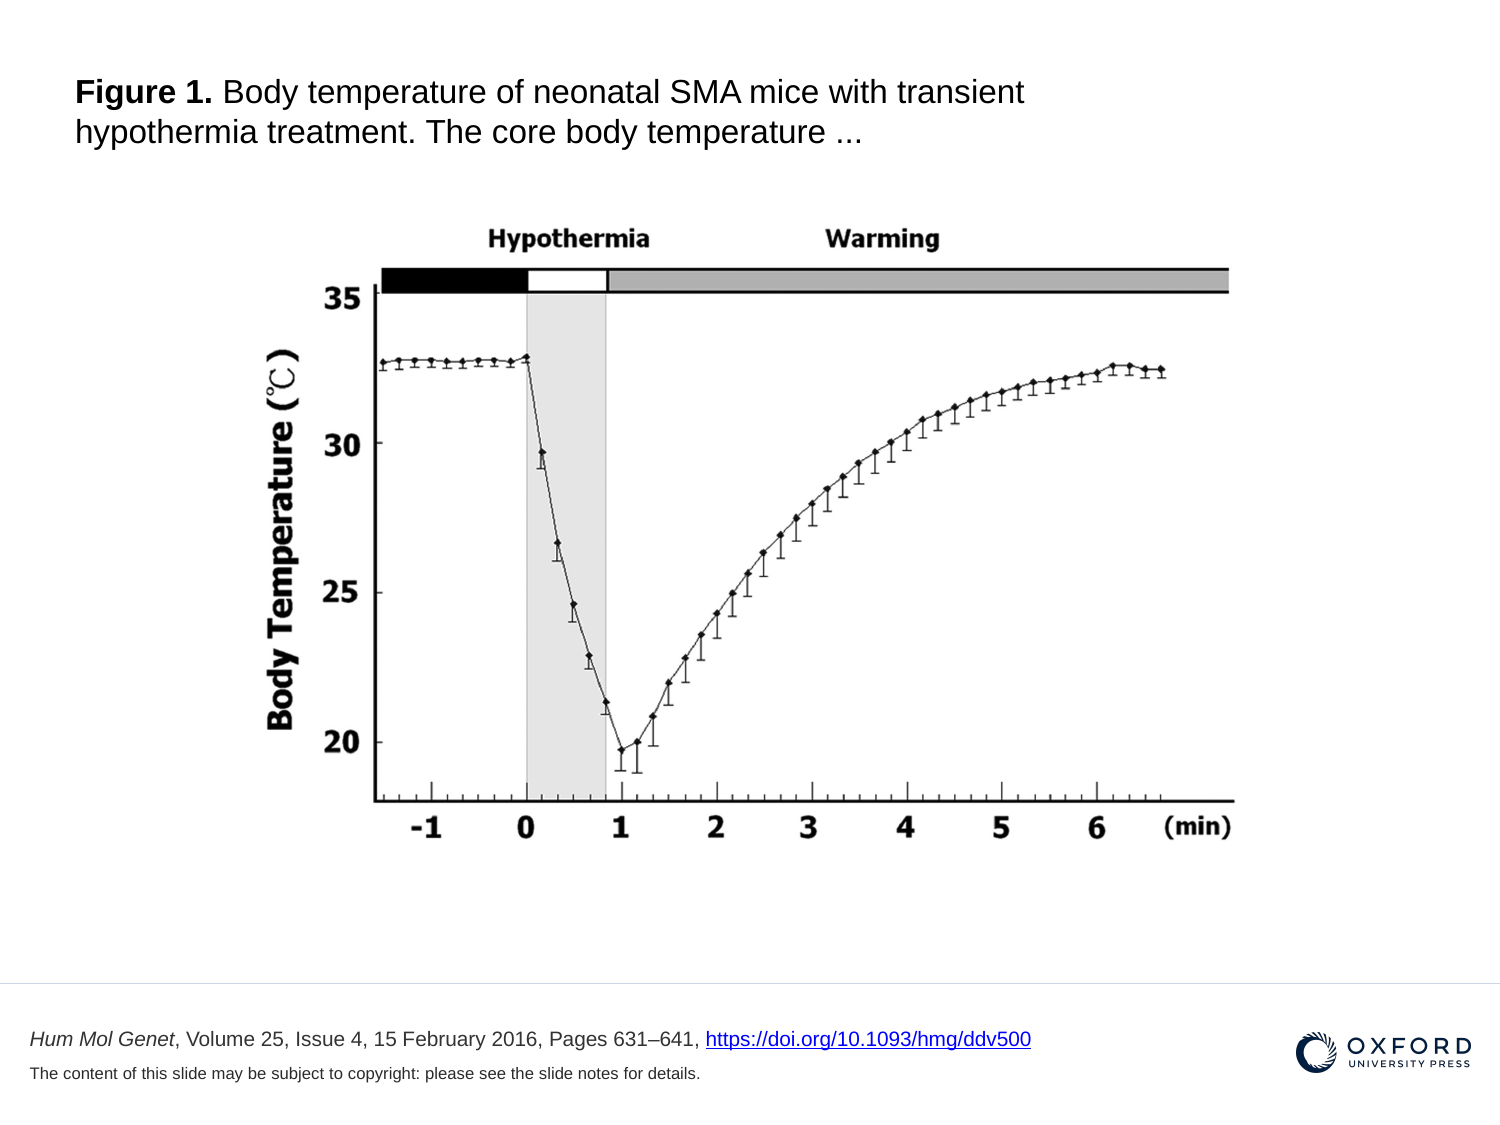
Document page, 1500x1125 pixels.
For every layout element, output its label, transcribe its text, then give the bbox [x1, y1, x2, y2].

footer Hum Mol Genet, Volume 25, Issue 4, 15 February 2016, Pages 631–641, https://doi.org/10.1093/hmg/ddv500 The content of this slide may be subject to copyright: please see the slide notes for details. [0, 983, 1260, 1125]
picture [1296, 1032, 1471, 1073]
title Figure 1. Body temperature of neonatal SMA mice with transient hypothermia treatment. The core body temperature ... [75, 69, 1078, 171]
picture [262, 224, 1238, 844]
